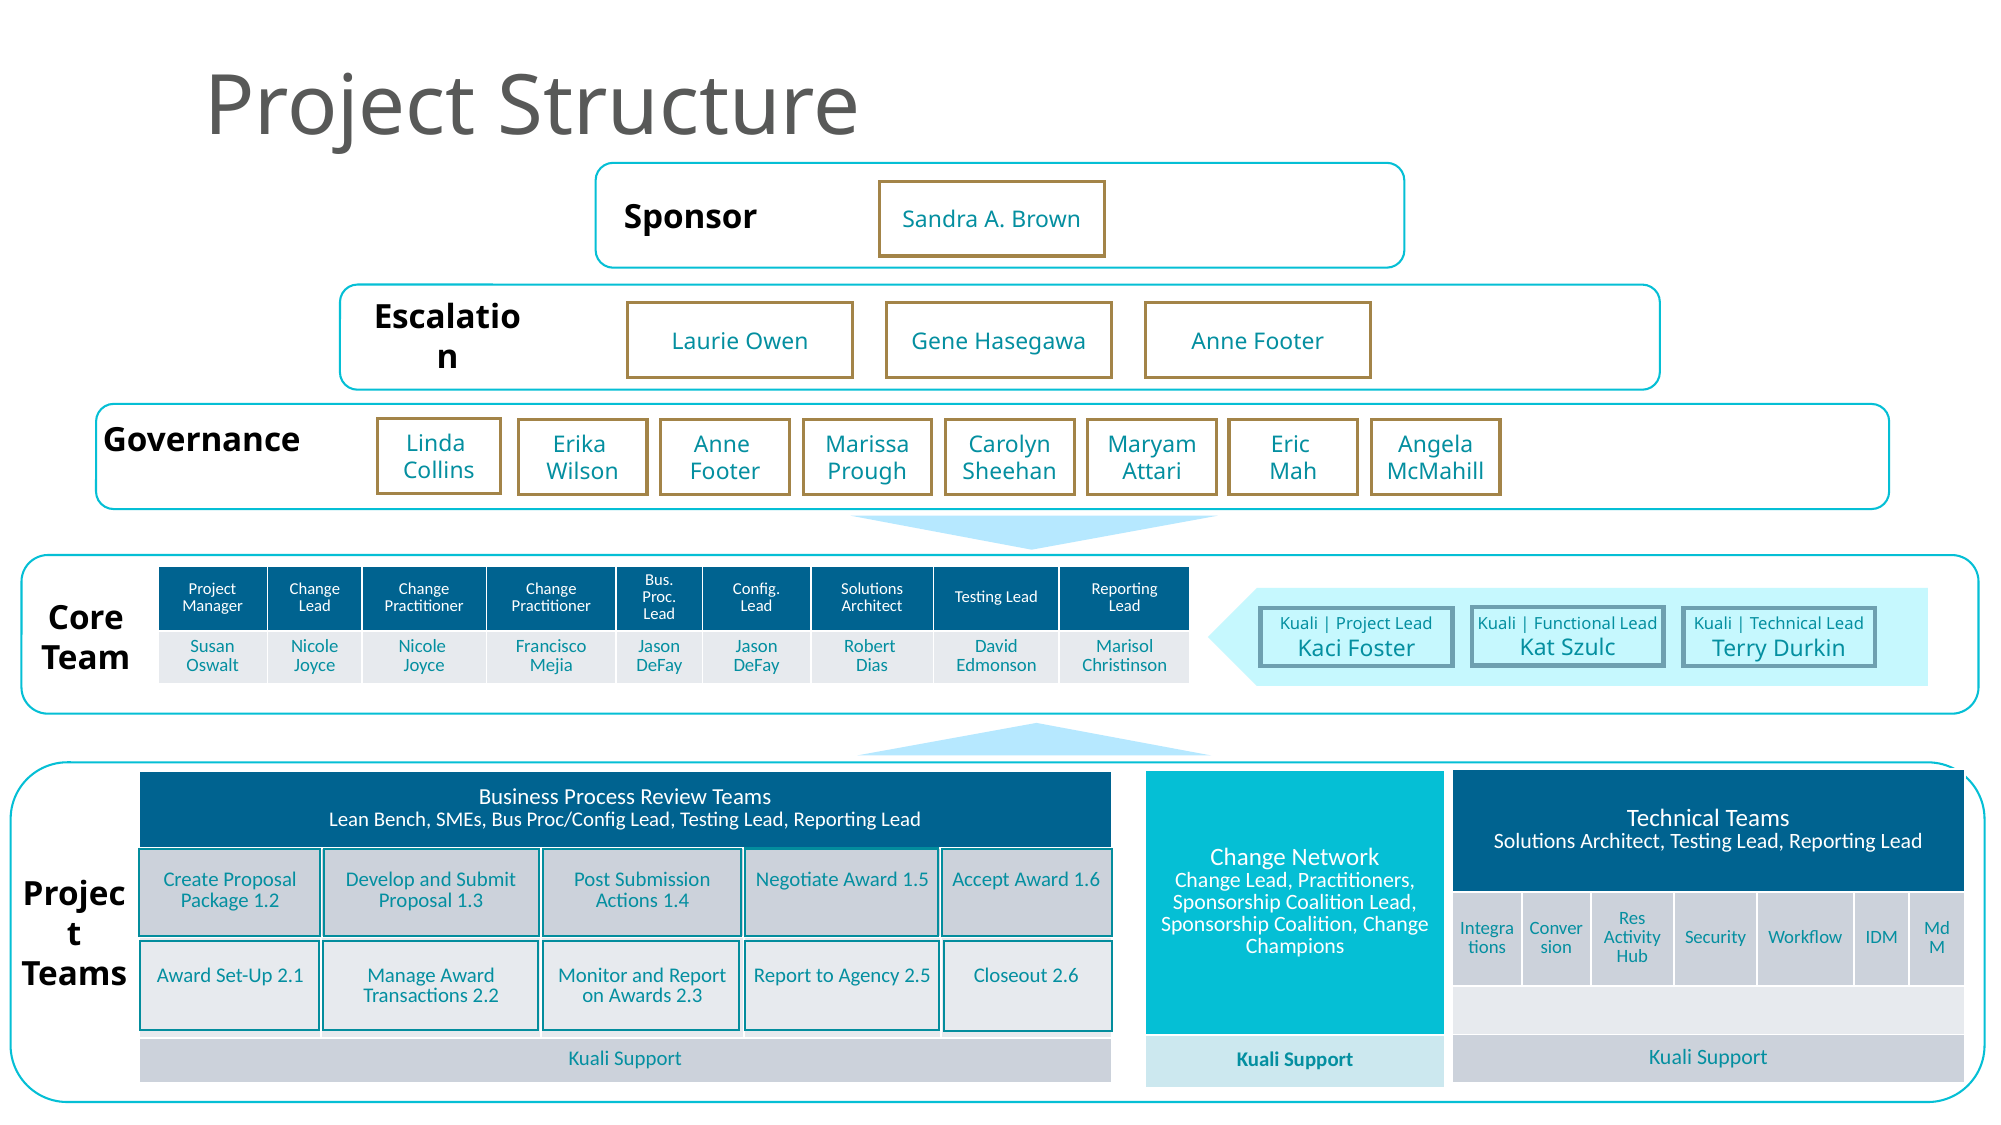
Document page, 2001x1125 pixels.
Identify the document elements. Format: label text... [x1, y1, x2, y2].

text_box [850, 514, 1218, 551]
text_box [21, 555, 1979, 714]
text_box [79, 394, 1890, 510]
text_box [0, 762, 1985, 1103]
title Project Structure [189, 40, 2000, 174]
text_box [857, 721, 1212, 757]
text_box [339, 284, 1660, 390]
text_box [595, 162, 1405, 268]
